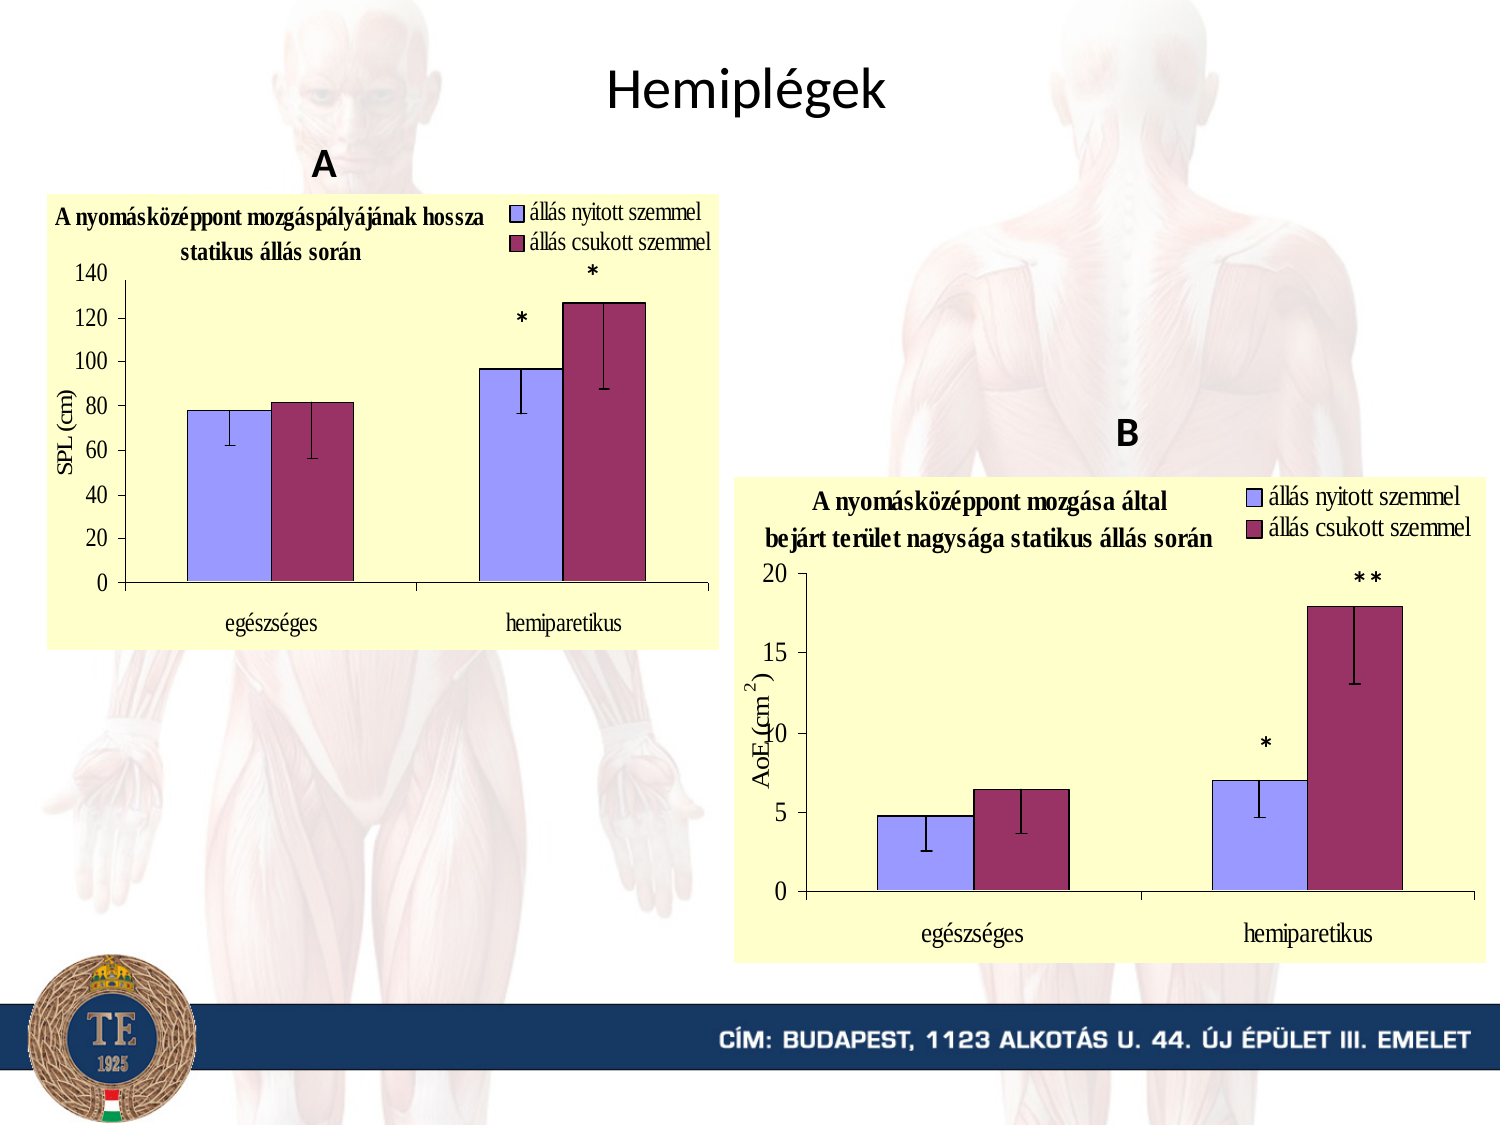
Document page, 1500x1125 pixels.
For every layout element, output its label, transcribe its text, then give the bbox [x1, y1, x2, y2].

text_box Hemiplégek [382, 42, 1111, 128]
text_box A [265, 128, 383, 183]
text_box B [1068, 397, 1187, 462]
picture [0, 0, 1500, 1125]
